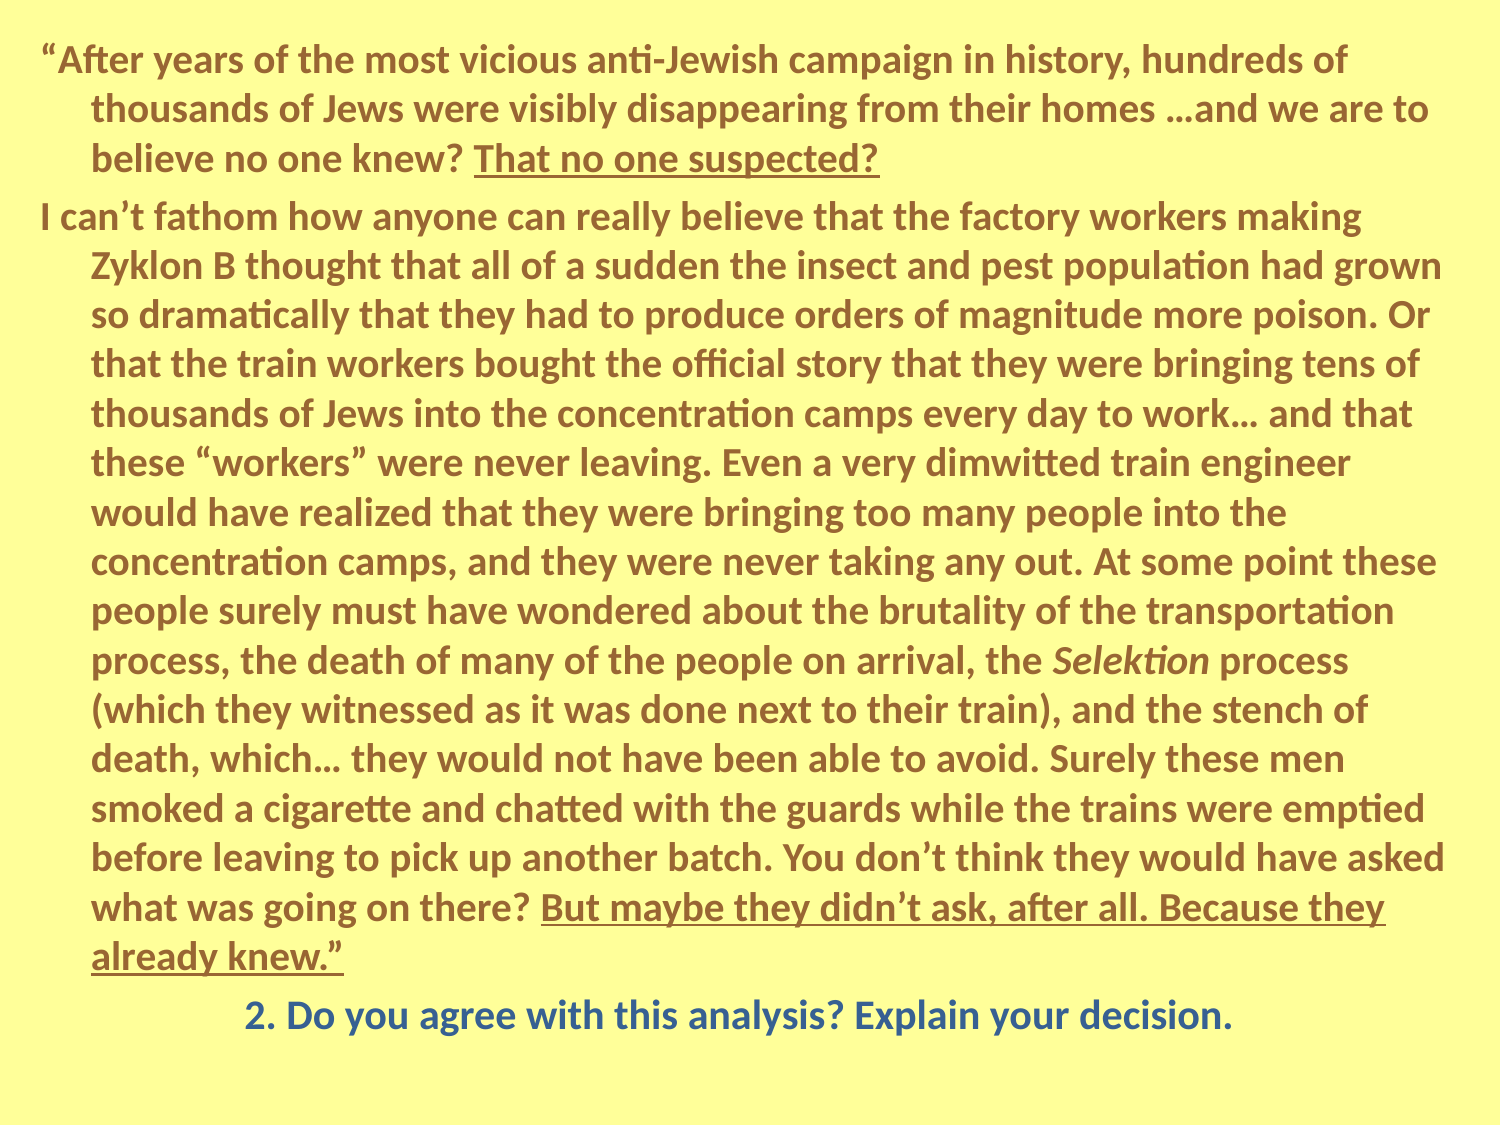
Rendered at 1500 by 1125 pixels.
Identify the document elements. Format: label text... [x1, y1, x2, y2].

text_box “After years of the most vicious anti-Jewish campaign in history, hundreds of thousands of Jews were visibly disappearing from their homes …and we are to believe no one knew? That no one suspected? I can’t fathom how anyone can really believe that the factory workers making Zyklon B thought that all of a sudden the insect and pest population had grown so dramatically that they had to produce orders of magnitude more poison. Or that the train workers bought the official story that they were bringing tens of thousands of Jews into the concentration camps every day to work… and that these “workers” were never leaving. Even a very dimwitted train engineer would have realized that they were bringing too many people into the concentration camps, and they were never taking any out. At some point these people surely must have wondered about the brutality of the transportation process, the death of many of the people on arrival, the Selektion process (which they witnessed as it was done next to their train), and the stench of death, which… they would not have been able to avoid. Surely these men smoked a cigarette and chatted with the guards while the trains were emptied before leaving to pick up another batch. You don’t think they would have asked what was going on there? But maybe they didn’t ask, after all. Because they already knew.” 2. Do you agree with this analysis? Explain your decision. [24, 24, 1463, 1088]
